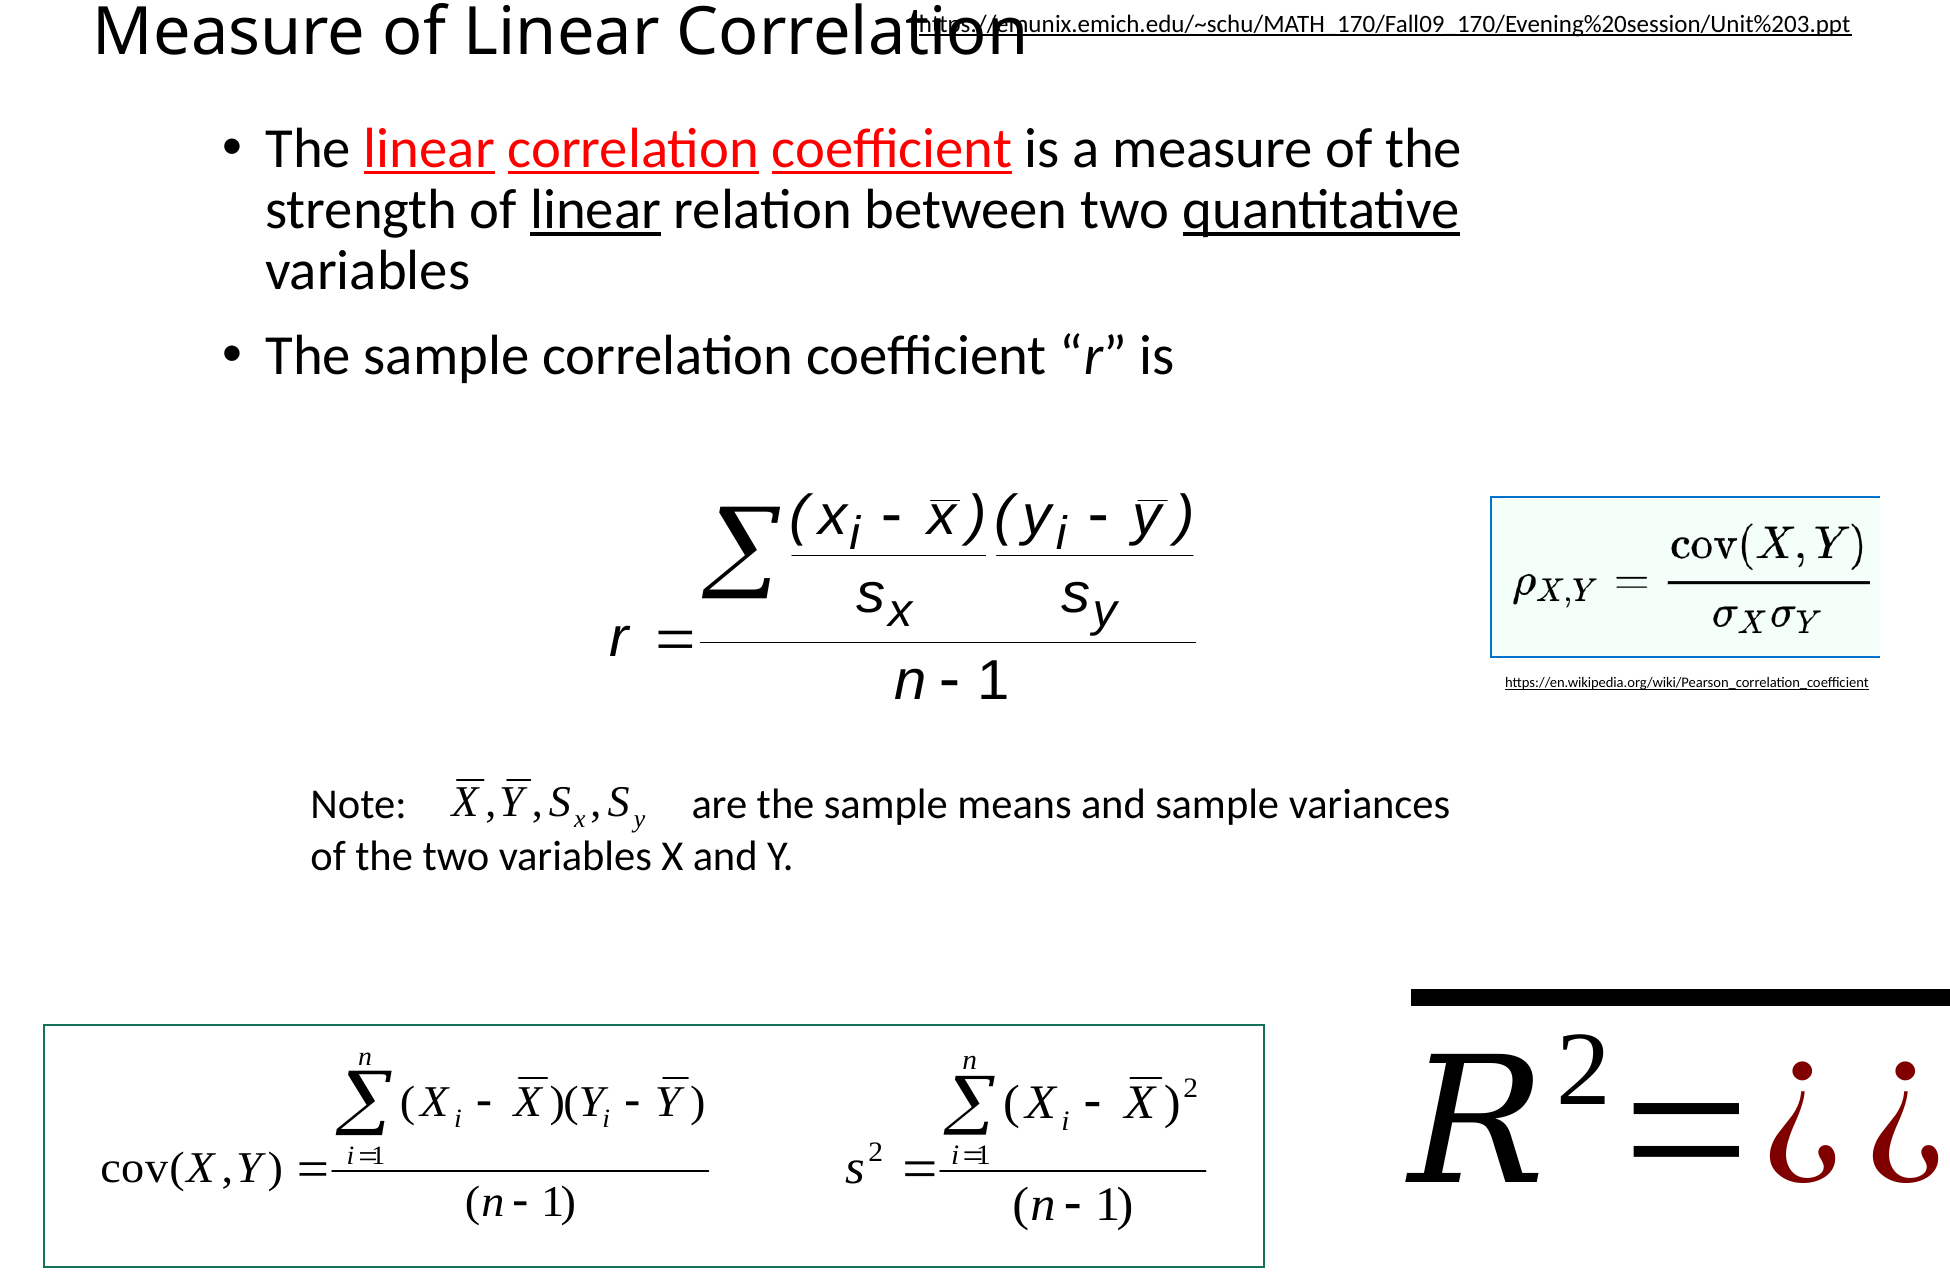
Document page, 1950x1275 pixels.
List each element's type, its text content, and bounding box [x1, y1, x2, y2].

text_box https://en.wikipedia.org/wiki/Pearson_correlation_coefficient [1490, 665, 1911, 698]
text_box https://emunix.emich.edu/~schu/MATH_170/Fall09_170/Evening%20session/Unit%203.ppt [904, 0, 1950, 45]
list The linear correlation coefficient is a measure of the strength of linear relation between two quantitative variables The sample correlation coefficient “r” is [207, 110, 1668, 975]
title Measure of Linear Correlation [77, 0, 1833, 111]
text_box Note: are the sample means and sample variances of the two variables X and Y. [295, 769, 1466, 886]
picture [1490, 496, 1880, 658]
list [606, 485, 1202, 706]
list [441, 769, 655, 843]
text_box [44, 1024, 1264, 1268]
